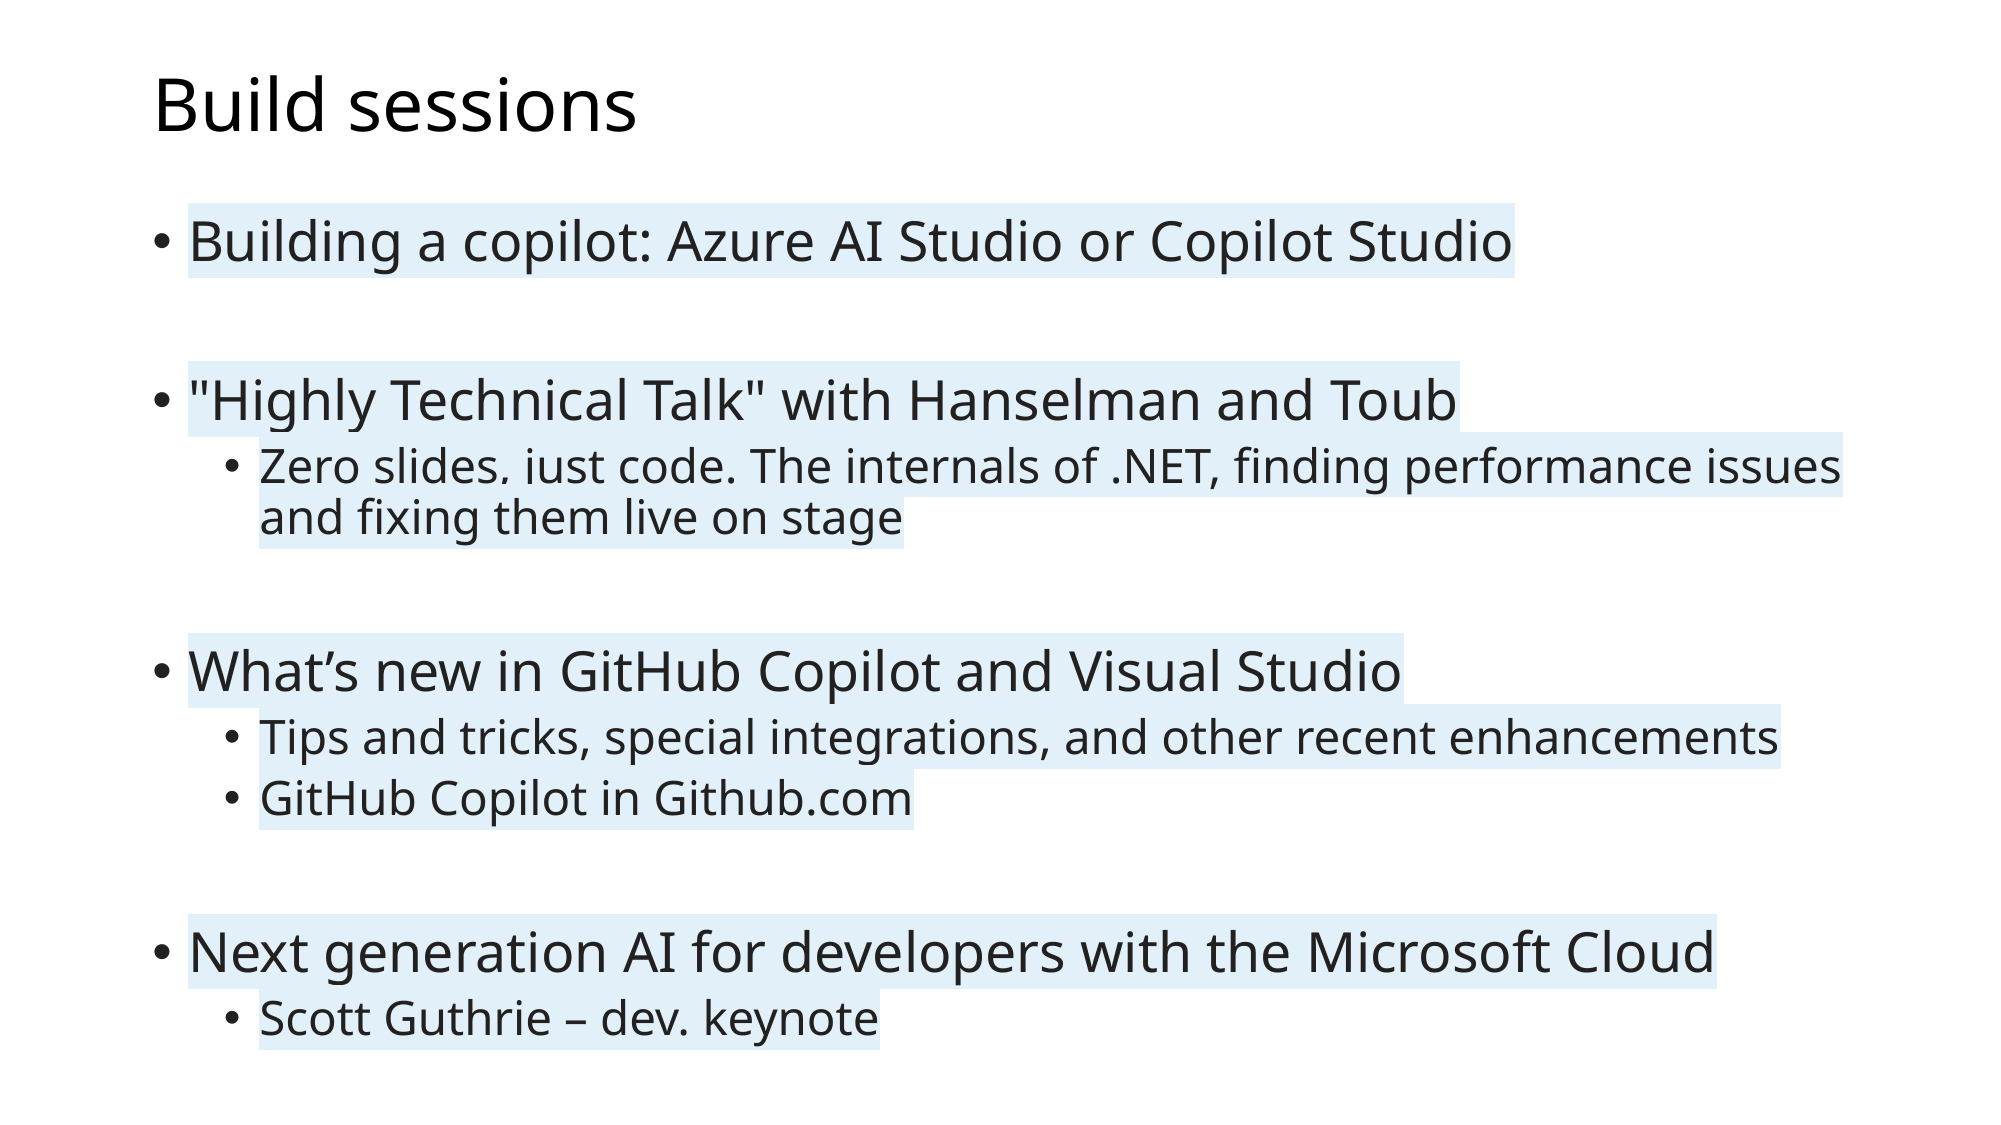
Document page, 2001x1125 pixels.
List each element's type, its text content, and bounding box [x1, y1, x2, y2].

list Building a copilot: Azure AI Studio or Copilot Studio "Highly Technical Talk" with Hanselman and Toub Zero slides, just code. The internals of .NET, finding performance issues and fixing them live on stage What’s new in GitHub Copilot and Visual Studio Tips and tricks, special integrations, and other recent enhancements GitHub Copilot in Github.com Next generation AI for developers with the Microsoft Cloud Scott Guthrie – dev. keynote [137, 206, 1863, 1066]
title Build sessions [137, 59, 1863, 155]
